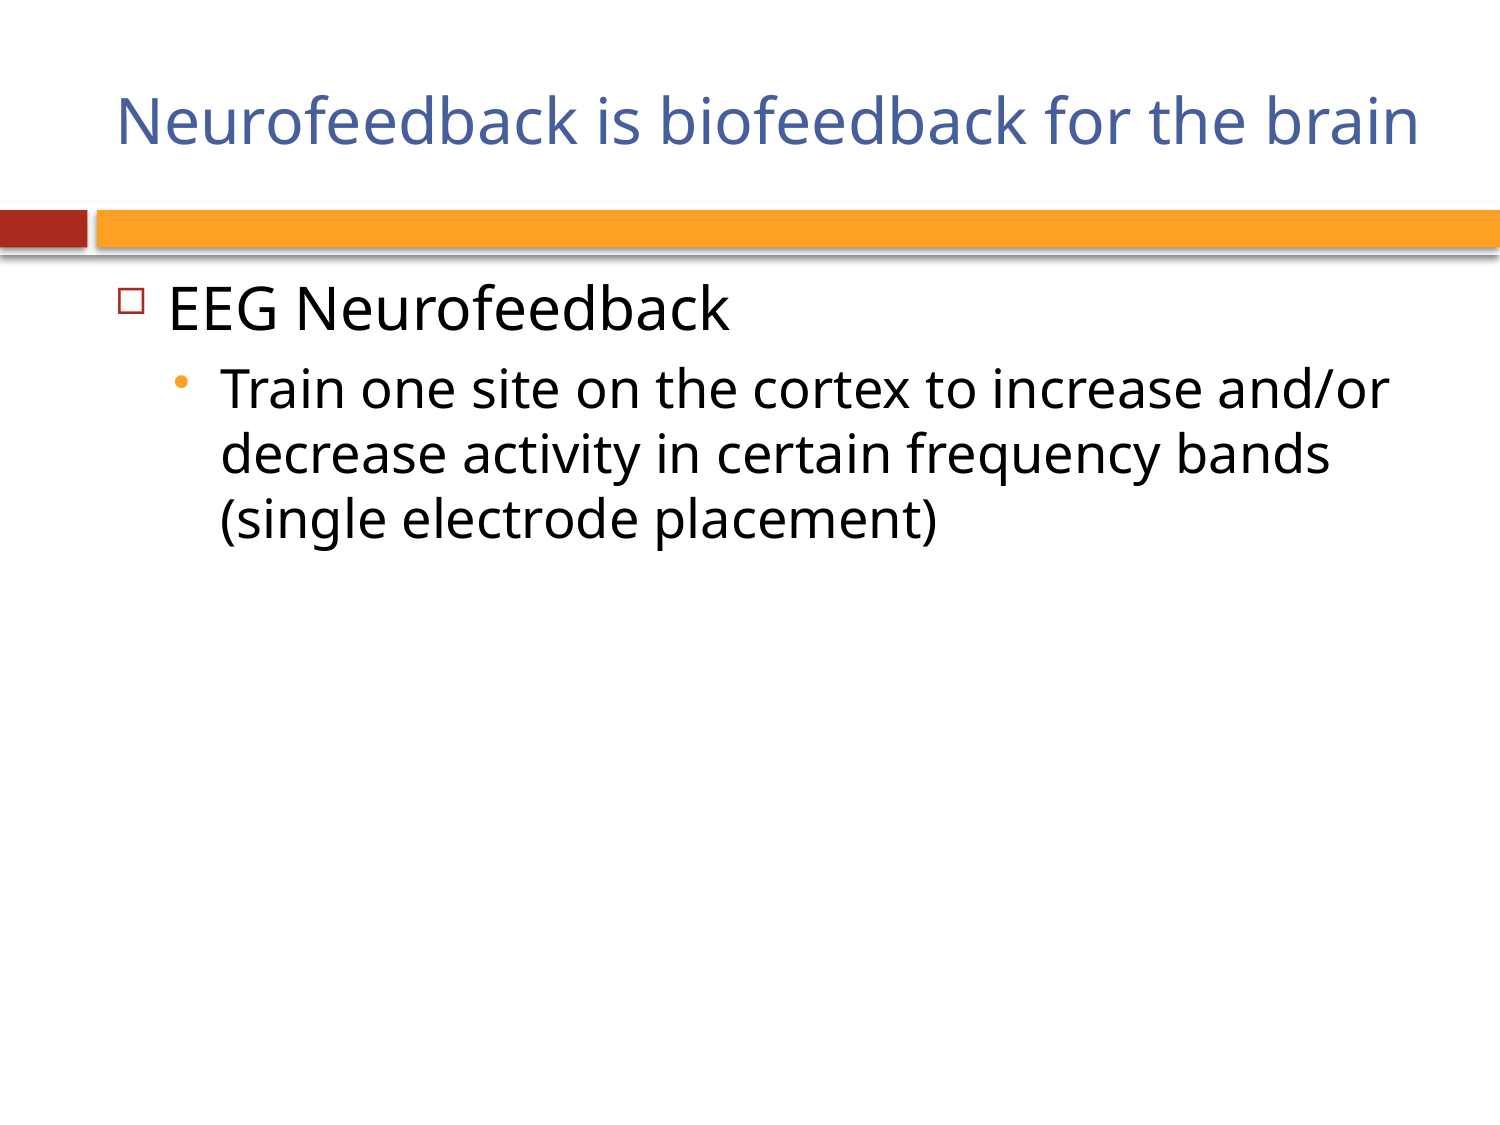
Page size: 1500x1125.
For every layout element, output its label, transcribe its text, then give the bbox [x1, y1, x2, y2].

title Neurofeedback is biofeedback for the brain [100, 37, 1438, 200]
list EEG Neurofeedback Train one site on the cortex to increase and/or decrease activity in certain frequency bands (single electrode placement) [100, 262, 1438, 1000]
